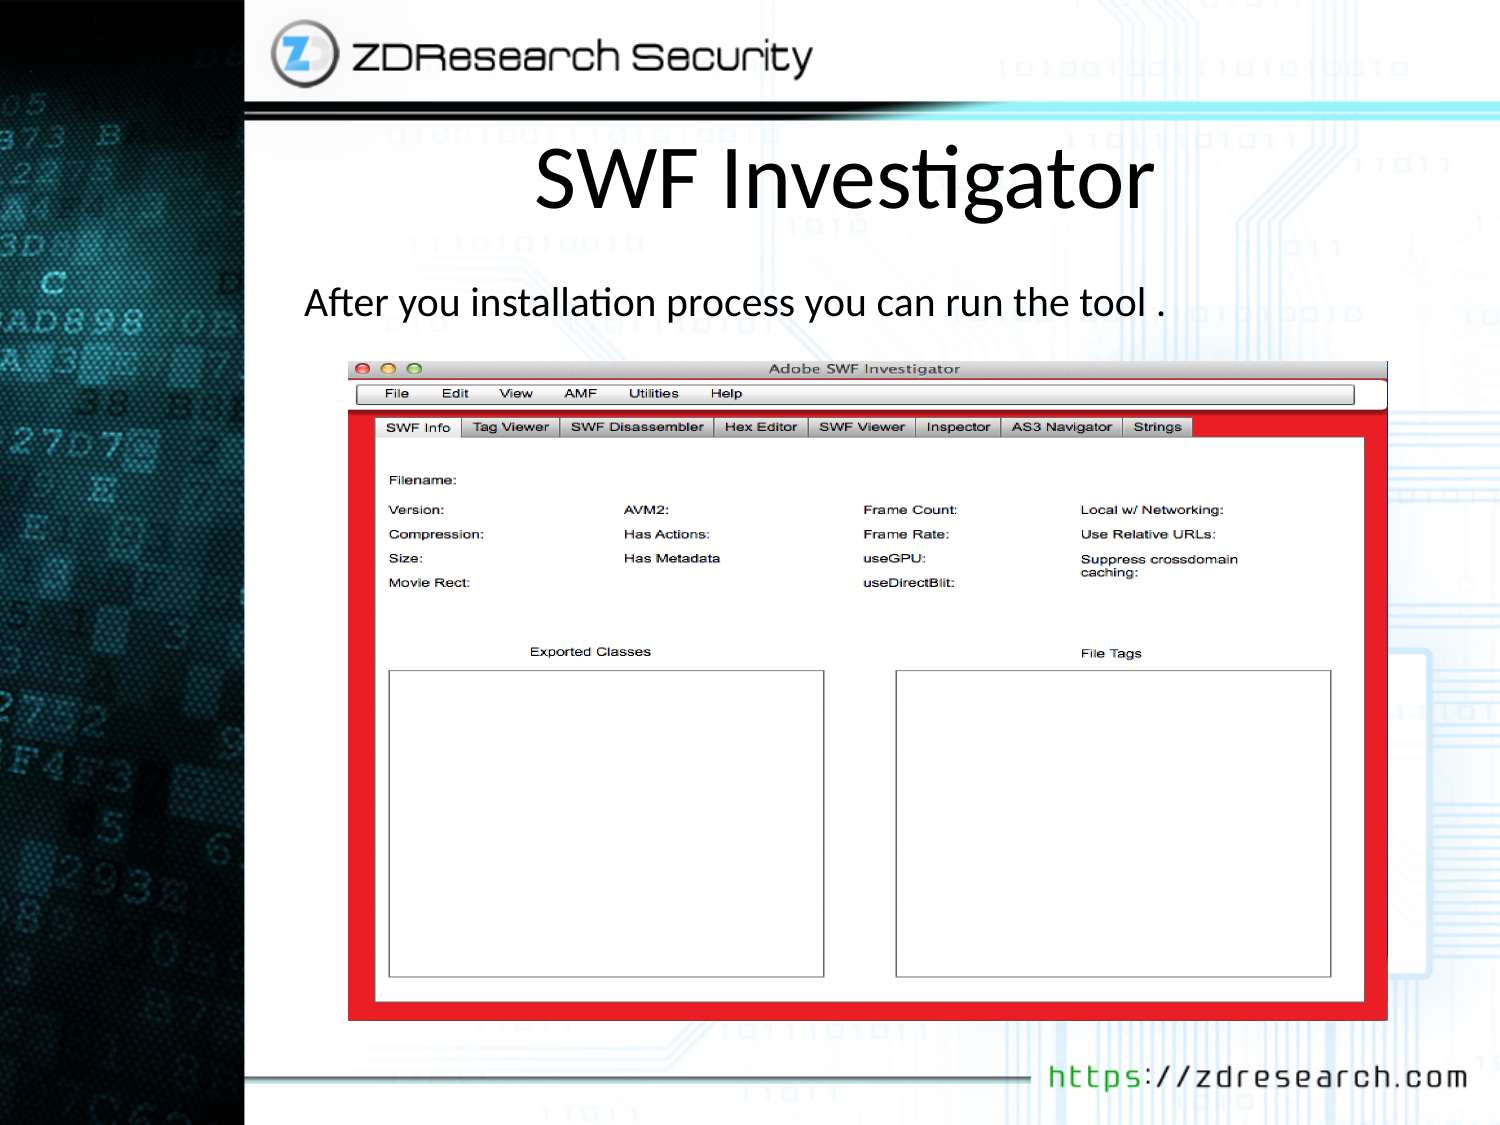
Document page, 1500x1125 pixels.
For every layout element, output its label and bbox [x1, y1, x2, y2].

picture [348, 361, 1389, 1021]
list [0, 0, 1500, 1125]
